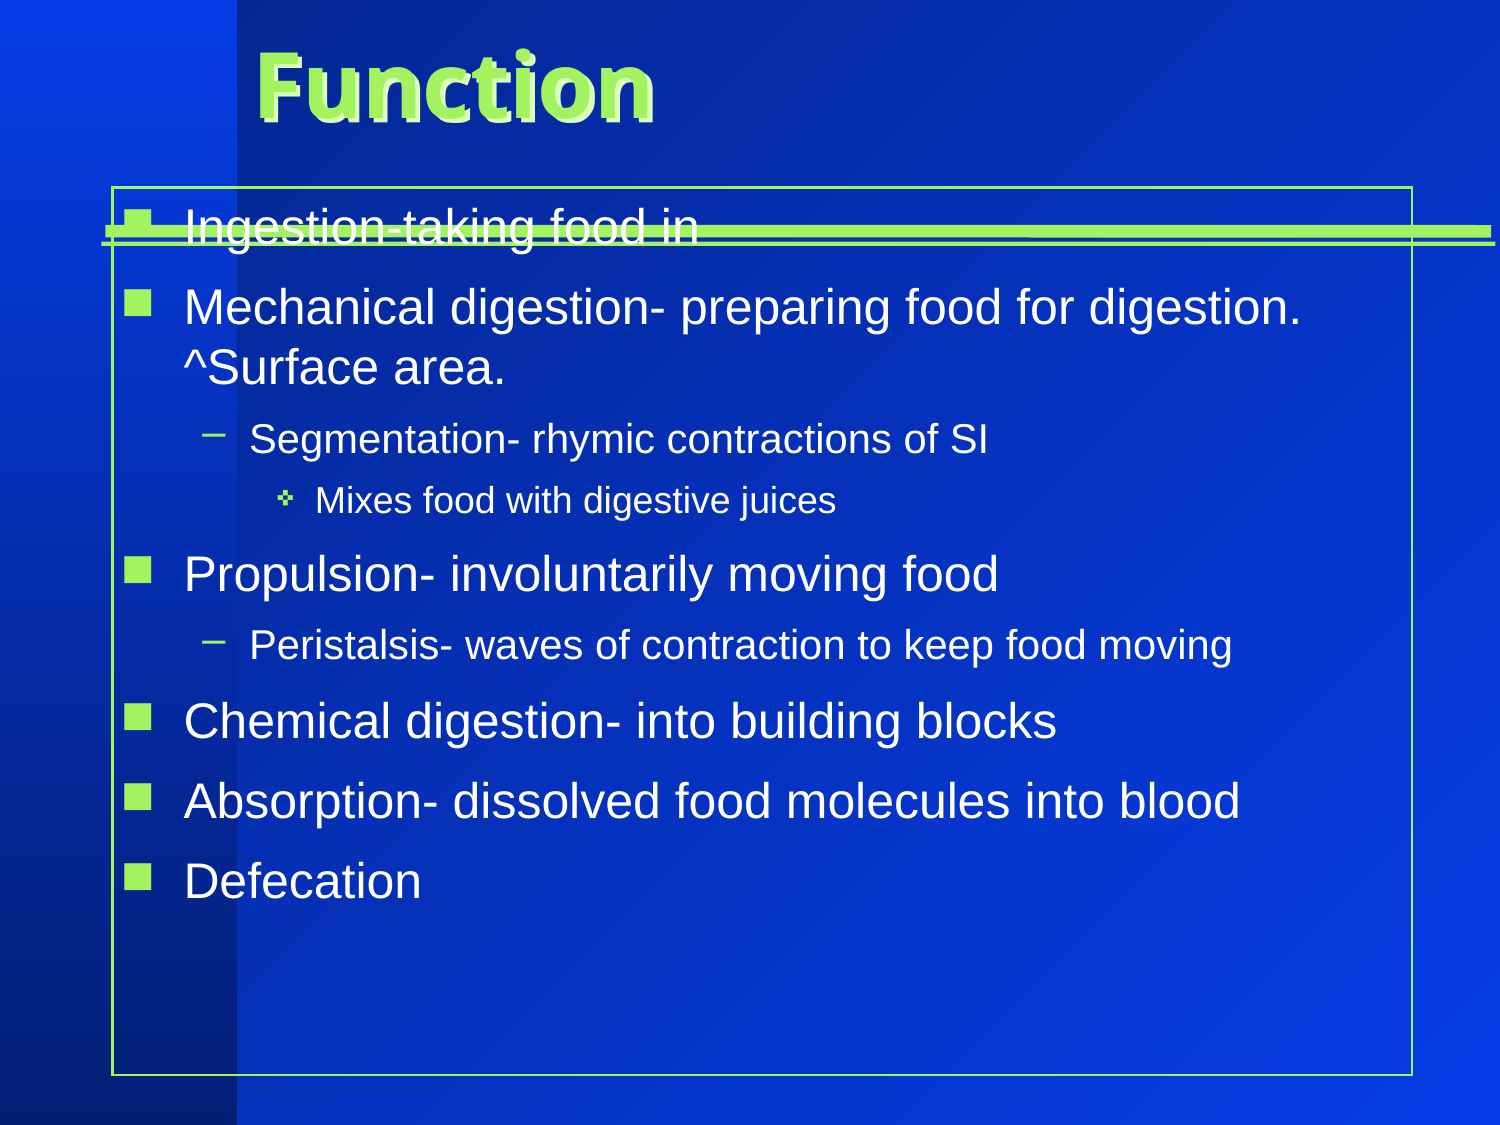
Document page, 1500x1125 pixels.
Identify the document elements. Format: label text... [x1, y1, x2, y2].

list Ingestion-taking food in Mechanical digestion- preparing food for digestion. ^Surface area. Segmentation- rhymic contractions of SI Mixes food with digestive juices Propulsion- involuntarily moving food Peristalsis- waves of contraction to keep food moving Chemical digestion- into building blocks Absorption- dissolved food molecules into blood Defecation [112, 187, 1413, 1075]
title Function [237, 0, 825, 144]
